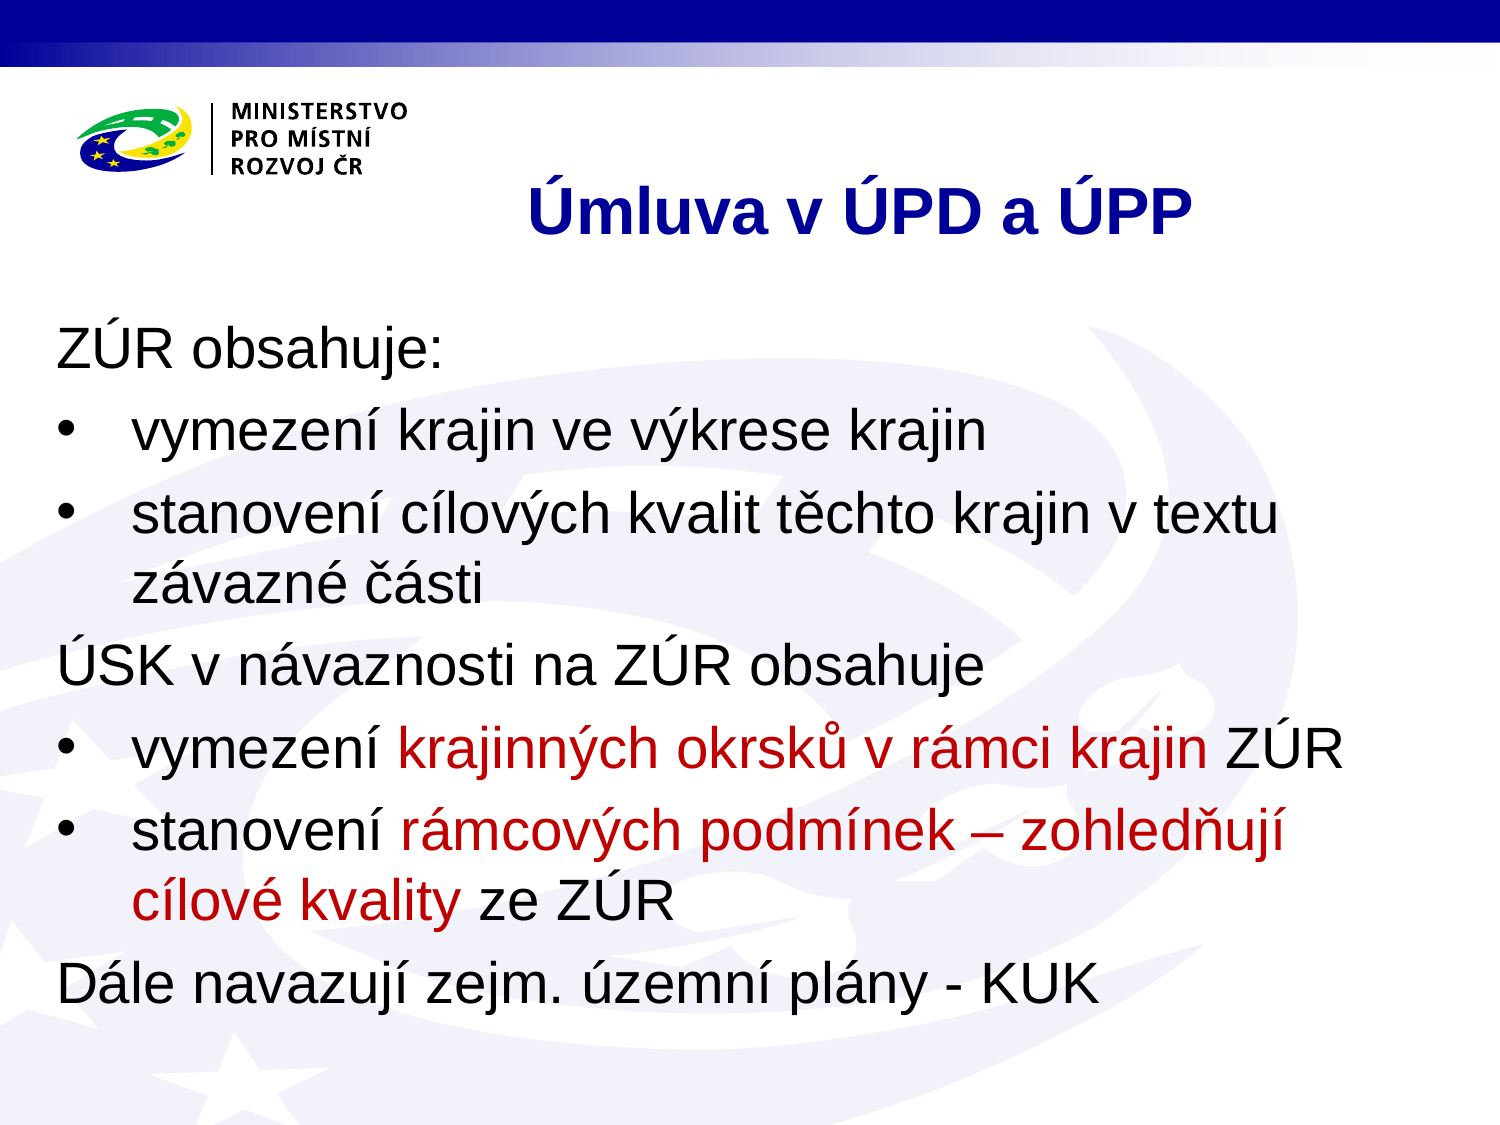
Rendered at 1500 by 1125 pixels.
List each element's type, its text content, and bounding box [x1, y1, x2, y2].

list ZÚR obsahuje: vymezení krajin ve výkrese krajin stanovení cílových kvalit těchto krajin v textu závazné části ÚSK v návaznosti na ZÚR obsahuje vymezení krajinných okrsků v rámci krajin ZÚR stanovení rámcových podmínek – zohledňují cílové kvality ze ZÚR Dále navazují zejm. územní plány - KUK [41, 302, 1471, 1083]
title Úmluva v ÚPD a ÚPP [513, 160, 1500, 244]
